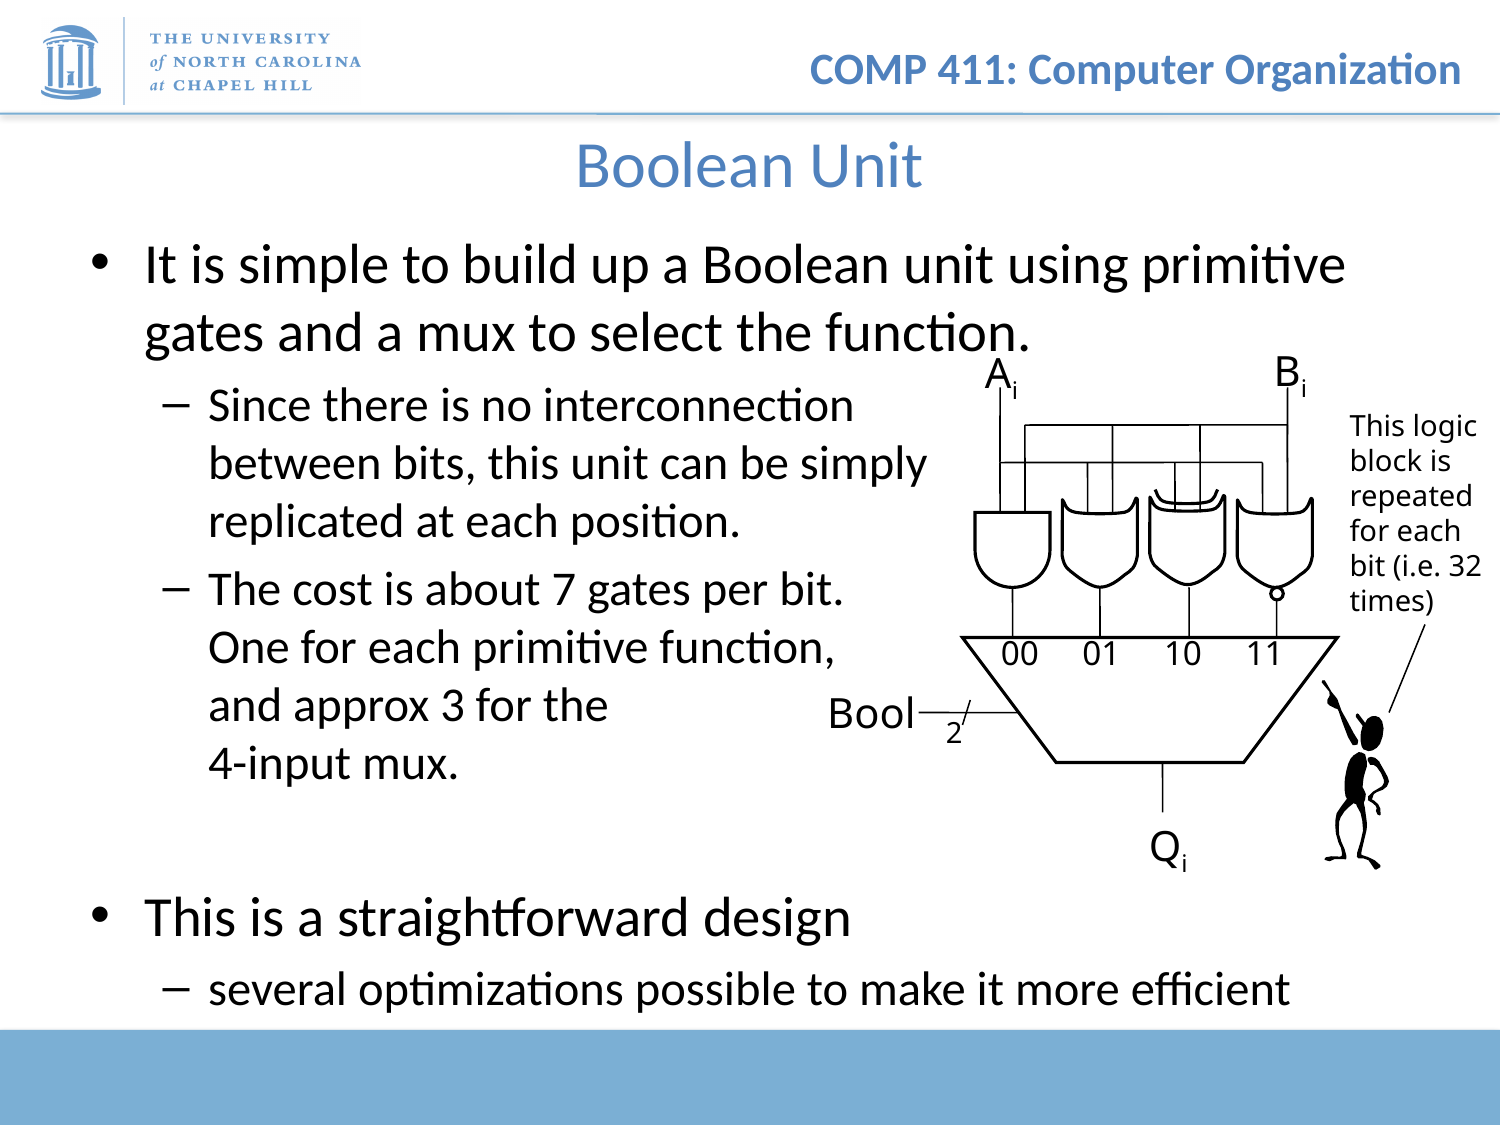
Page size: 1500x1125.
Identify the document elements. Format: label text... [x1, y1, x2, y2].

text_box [1321, 399, 1500, 870]
list It is simple to build up a Boolean unit using primitive gates and a mux to select the function. Since there is no interconnection between bits, this unit can be simply replicated at each position. The cost is about 7 gates per bit. One for each primitive function, and approx 3 for the 4-input mux. This is a straightforward design several optimizations possible to make it more efficient [75, 219, 1425, 1024]
title Boolean Unit [0, 113, 1500, 209]
picture [41, 17, 361, 105]
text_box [815, 337, 1338, 879]
